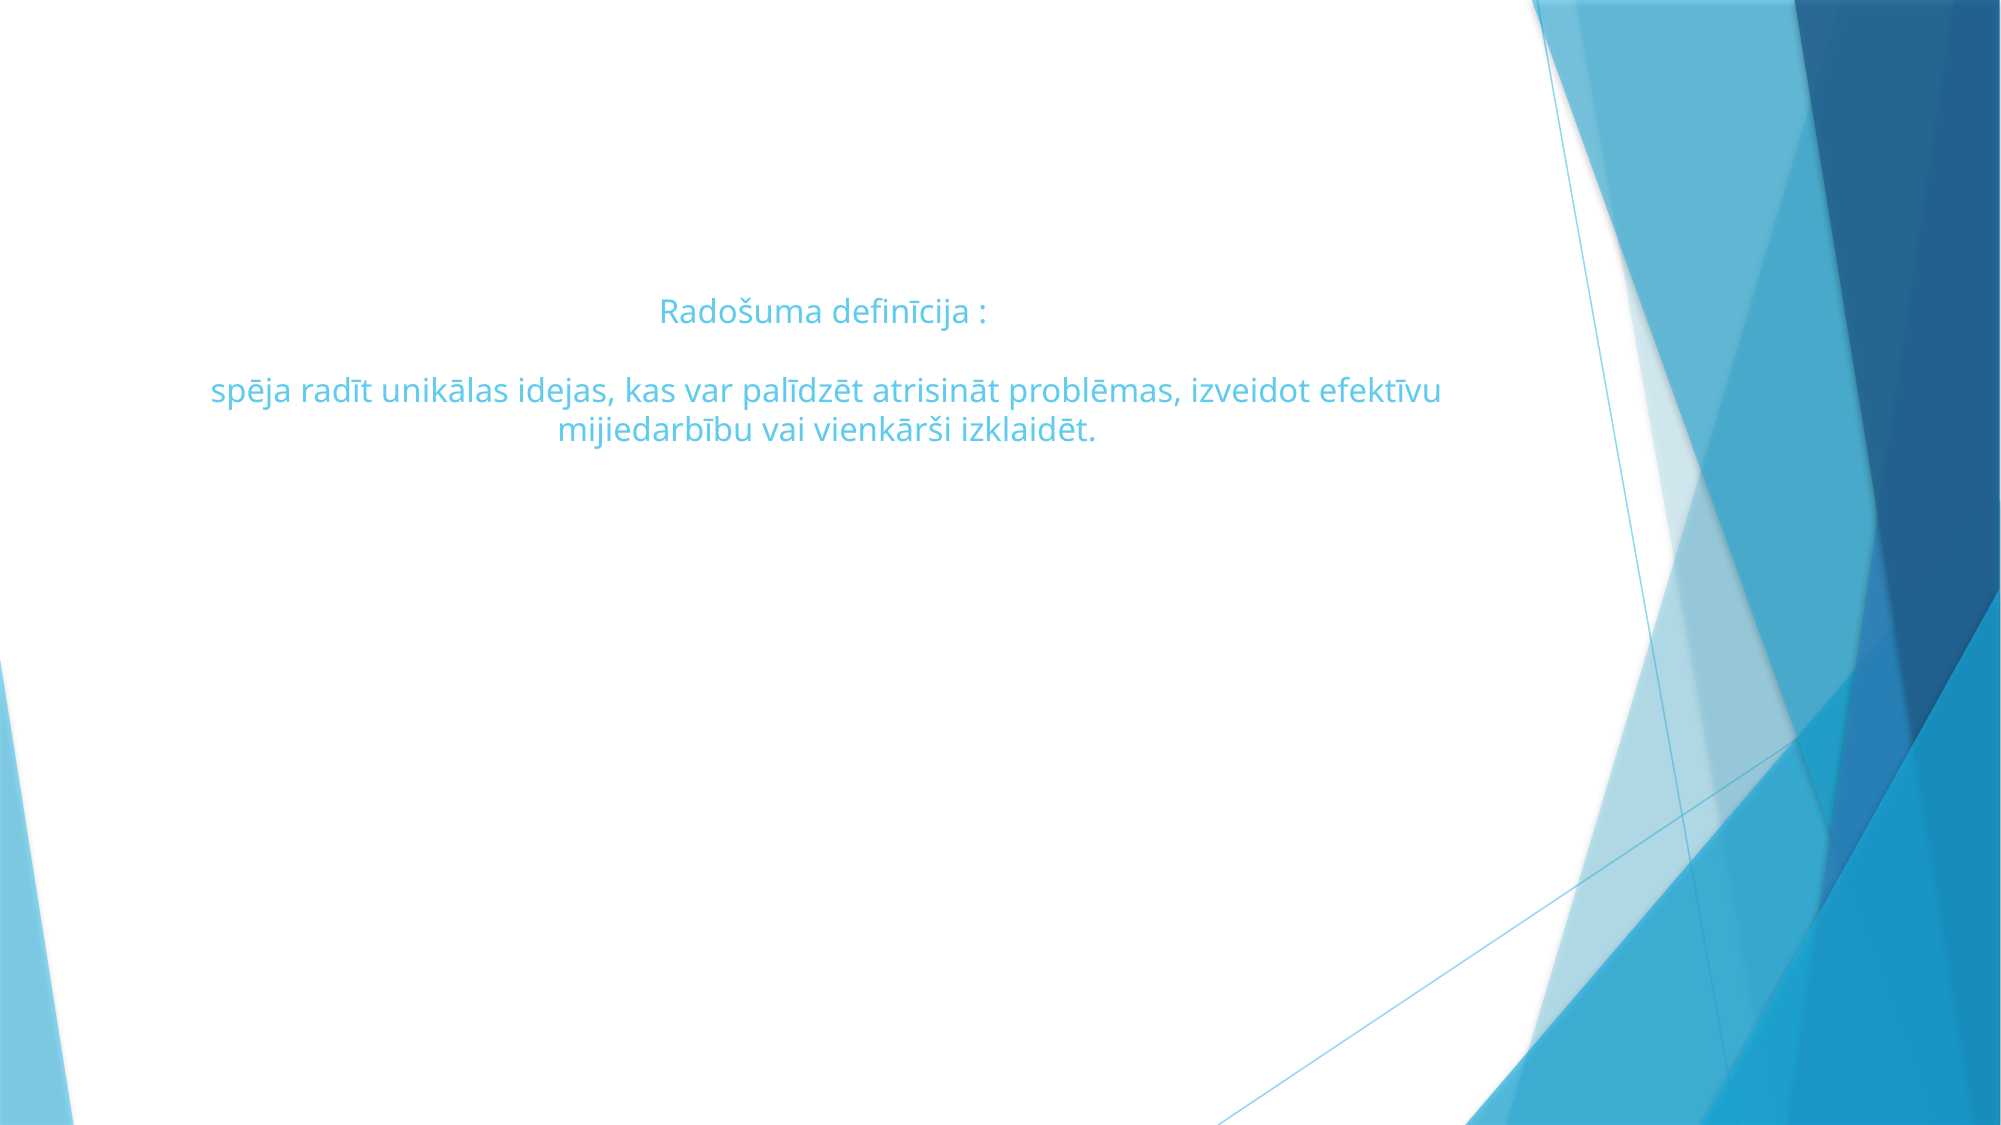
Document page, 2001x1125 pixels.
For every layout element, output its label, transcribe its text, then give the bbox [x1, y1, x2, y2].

title Radošuma definīcija : spēja radīt unikālas idejas, kas var palīdzēt atrisināt problēmas, izveidot efektīvu mijiedarbību vai vienkārši izklaidēt. [122, 282, 1533, 500]
